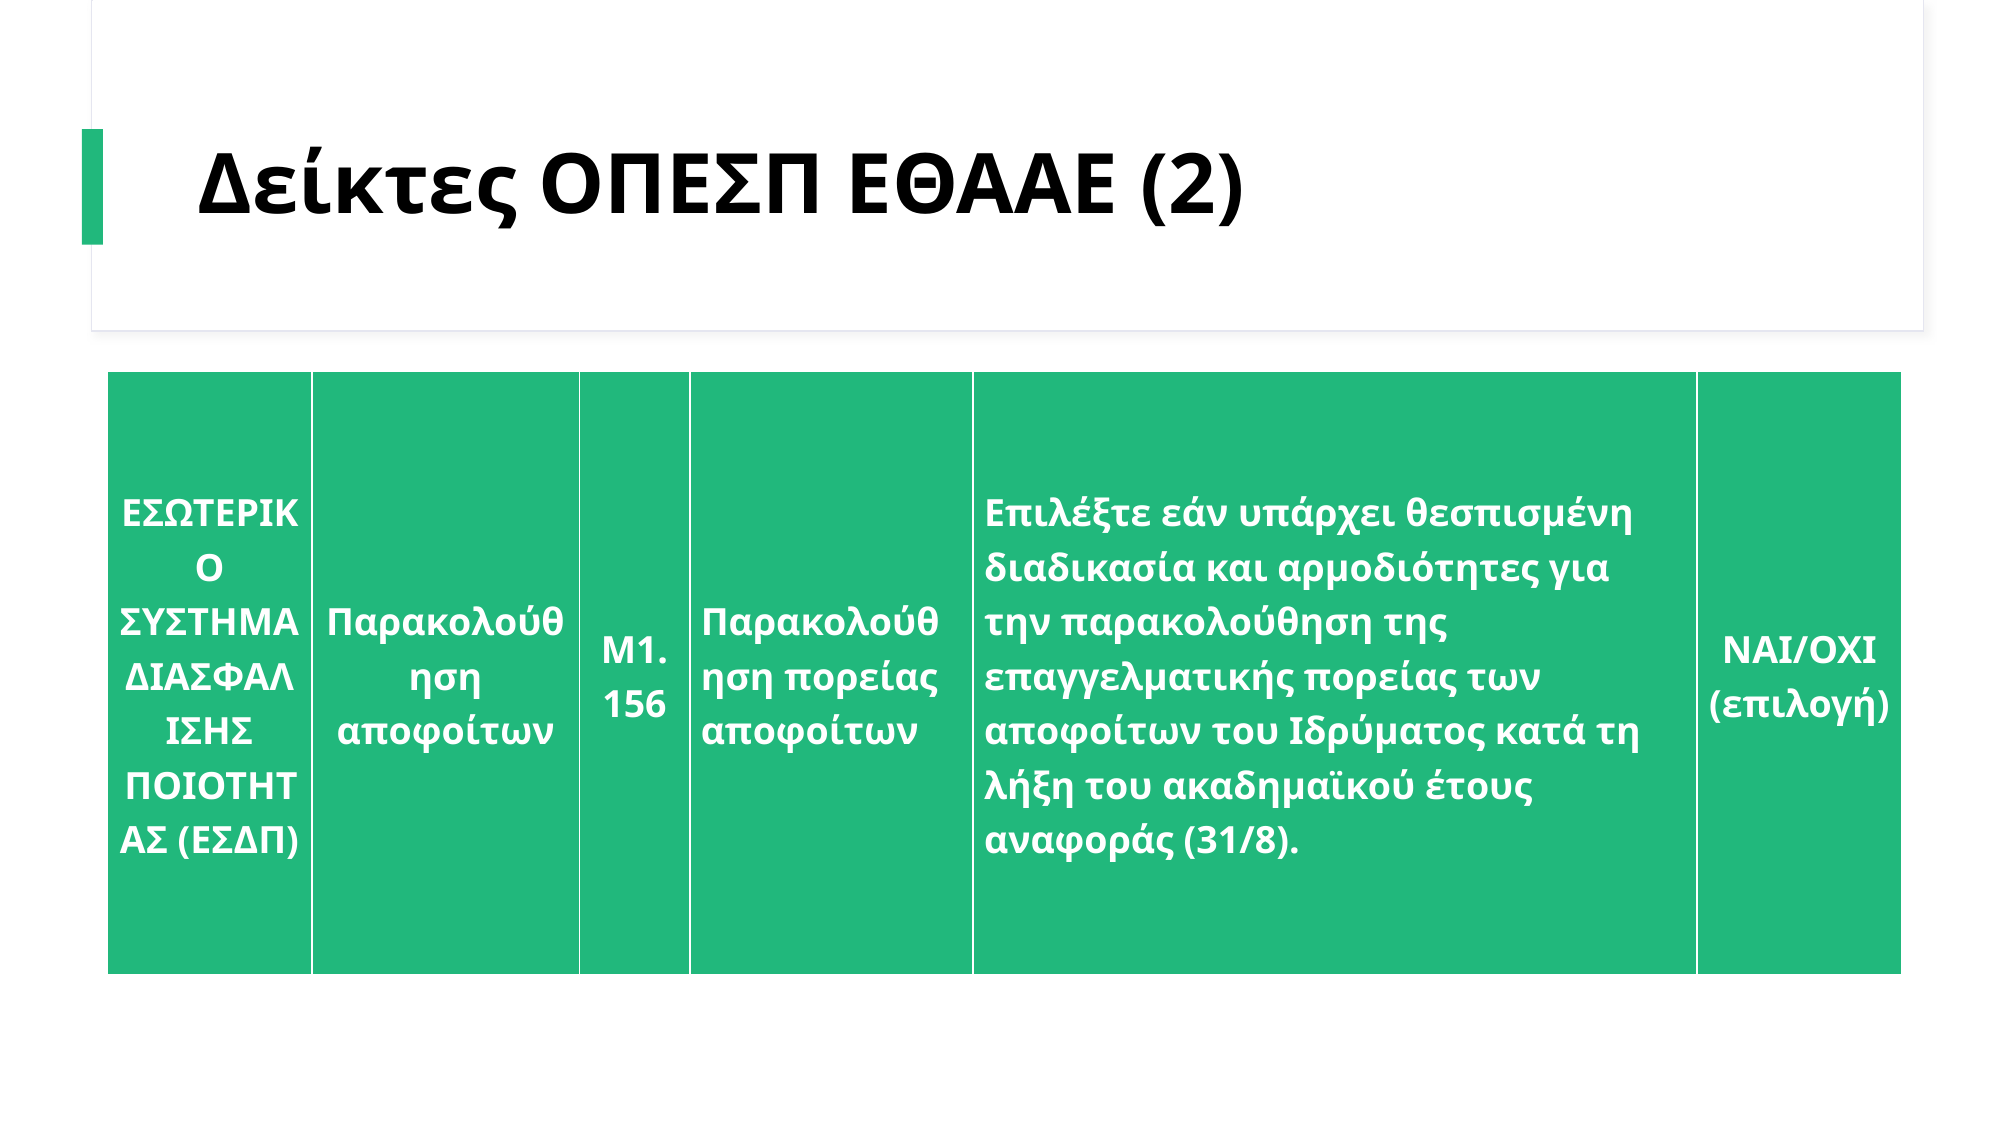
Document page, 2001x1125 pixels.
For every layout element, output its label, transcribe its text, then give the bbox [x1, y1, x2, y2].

table_header M1.156 [580, 372, 689, 974]
table_header ΕΣΩΤΕΡΙΚΟ ΣΥΣΤΗΜΑ ΔΙΑΣΦΑΛΙΣΗΣ ΠΟΙΟΤΗΤΑΣ (ΕΣΔΠ) [108, 372, 311, 974]
table_header Παρακολούθηση πορείας αποφοίτων [691, 372, 972, 974]
table_header Επιλέξτε εάν υπάρχει θεσπισμένη διαδικασία και αρμοδιότητες για την παρακολούθηση της επαγγελματικής πορείας των αποφοίτων του Ιδρύματος κατά τη λήξη του ακαδημαϊκού έτους αναφοράς (31/8). [974, 372, 1696, 974]
table_header Παρακολούθηση αποφοίτων [313, 372, 579, 974]
title Δείκτες ΟΠΕΣΠ ΕΘΑΑΕ (2) [183, 90, 1851, 284]
table_header ΝΑΙ/ΟΧΙ (επιλογή) [1698, 372, 1901, 974]
